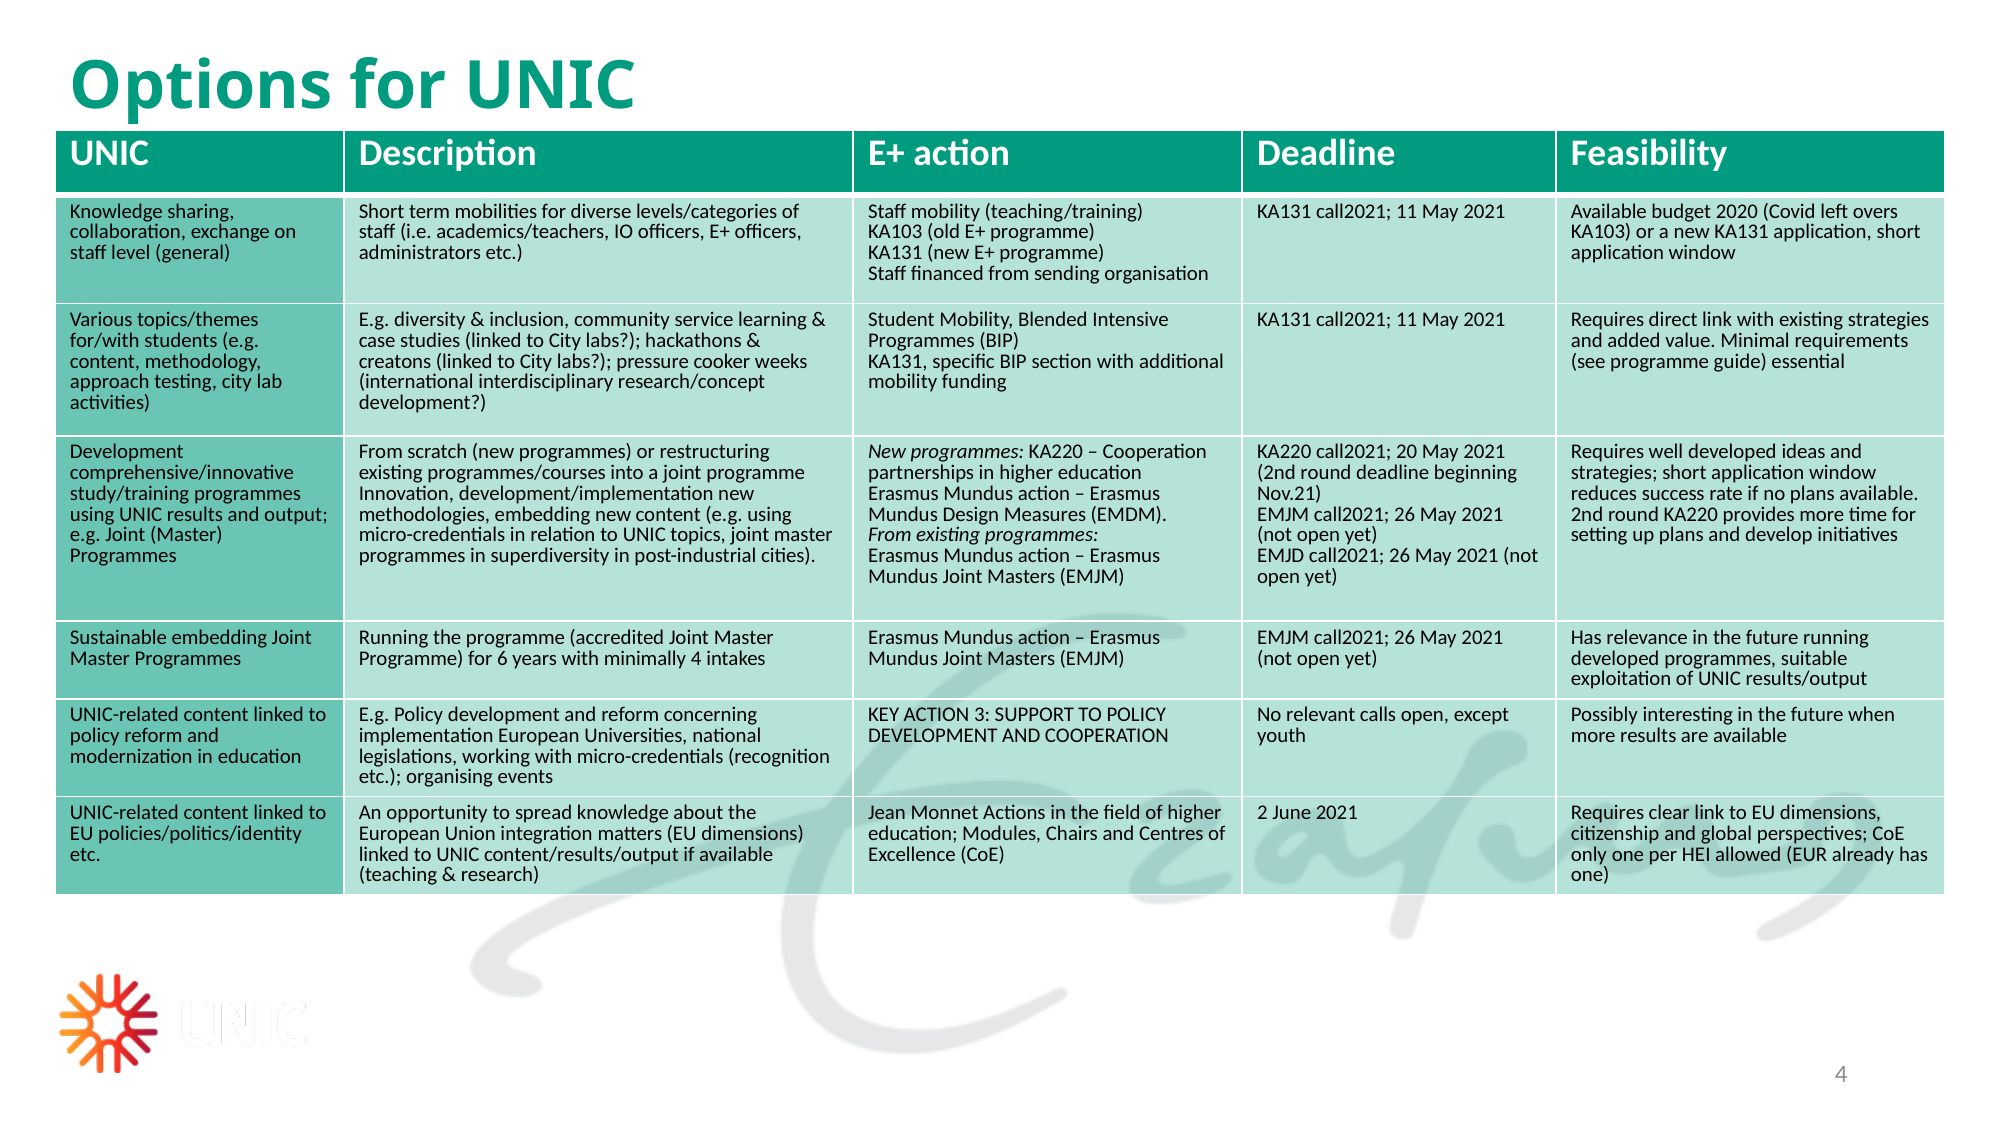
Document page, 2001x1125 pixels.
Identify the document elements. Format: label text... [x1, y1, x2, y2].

table_cell An opportunity to spread knowledge about the European Union integration matters (EU dimensions) linked to UNIC content/results/output if available (teaching & research) [345, 797, 852, 894]
table_header Description [345, 131, 852, 192]
table_cell 2 June 2021 [1243, 797, 1555, 894]
table_cell Development comprehensive/innovative study/training programmes using UNIC results and output; e.g. Joint (Master) Programmes [56, 437, 343, 620]
table_cell UNIC-related content linked to policy reform and modernization in education [56, 700, 343, 796]
table_cell Various topics/themes for/with students (e.g. content, methodology, approach testing, city lab activities) [56, 304, 343, 435]
table_cell KEY ACTION 3: SUPPORT TO POLICY DEVELOPMENT AND COOPERATION [854, 700, 1241, 796]
title Options for UNIC [55, 42, 1796, 129]
table_cell Running the programme (accredited Joint Master Programme) for 6 years with minimally 4 intakes [345, 622, 852, 698]
table_cell From scratch (new programmes) or restructuring existing programmes/courses into a joint programme Innovation, development/implementation new methodologies, embedding new content (e.g. using micro-credentials in relation to UNIC topics, joint master programmes in superdiversity in post-industrial cities). [345, 437, 852, 620]
picture [55, 972, 307, 1073]
table_header E+ action [854, 131, 1241, 192]
table_cell Erasmus Mundus action – Erasmus Mundus Joint Masters (EMJM) [854, 622, 1241, 698]
table_cell Sustainable embedding Joint Master Programmes [56, 622, 343, 698]
table_header Feasibility [1557, 131, 1944, 192]
table_cell UNIC-related content linked to EU policies/politics/identity etc. [56, 797, 343, 894]
table_cell Available budget 2020 (Covid left overs KA103) or a new KA131 application, short application window [1557, 198, 1944, 303]
table_cell E.g. diversity & inclusion, community service learning & case studies (linked to City labs?); hackathons & creatons (linked to City labs?); pressure cooker weeks (international interdisciplinary research/concept development?) [345, 304, 852, 435]
table_cell Requires direct link with existing strategies and added value. Minimal requirements (see programme guide) essential [1557, 304, 1944, 435]
table_header Deadline [1243, 131, 1555, 192]
table_cell KA220 call2021; 20 May 2021 (2nd round deadline beginning Nov.21) EMJM call2021; 26 May 2021 (not open yet) EMJD call2021; 26 May 2021 (not open yet) [1243, 437, 1555, 620]
table_cell Staff mobility (teaching/training) KA103 (old E+ programme) KA131 (new E+ programme) Staff financed from sending organisation [854, 198, 1241, 303]
table_cell E.g. Policy development and reform concerning implementation European Universities, national legislations, working with micro-credentials (recognition etc.); organising events [345, 700, 852, 796]
table_cell Short term mobilities for diverse levels/categories of staff (i.e. academics/teachers, IO officers, E+ officers, administrators etc.) [345, 198, 852, 303]
slide_number 4 [1412, 1042, 1863, 1103]
table_cell Knowledge sharing, collaboration, exchange on staff level (general) [56, 198, 343, 303]
table_cell No relevant calls open, except youth [1243, 700, 1555, 796]
table_cell Student Mobility, Blended Intensive Programmes (BIP) KA131, specific BIP section with additional mobility funding [854, 304, 1241, 435]
table_cell KA131 call2021; 11 May 2021 [1243, 198, 1555, 303]
table_cell KA131 call2021; 11 May 2021 [1243, 304, 1555, 435]
table_cell EMJM call2021; 26 May 2021 (not open yet) [1243, 622, 1555, 698]
table_cell Requires well developed ideas and strategies; short application window reduces success rate if no plans available. 2nd round KA220 provides more time for setting up plans and develop initiatives [1557, 437, 1944, 620]
table_header UNIC [56, 131, 343, 192]
table_cell Possibly interesting in the future when more results are available [1557, 700, 1944, 796]
table_cell Requires clear link to EU dimensions, citizenship and global perspectives; CoE only one per HEI allowed (EUR already has one) [1557, 797, 1944, 894]
table_cell Has relevance in the future running developed programmes, suitable exploitation of UNIC results/output [1557, 622, 1944, 698]
table_cell New programmes: KA220 – Cooperation partnerships in higher education Erasmus Mundus action – Erasmus Mundus Design Measures (EMDM). From existing programmes: Erasmus Mundus action – Erasmus Mundus Joint Masters (EMJM) [854, 437, 1241, 620]
table_cell Jean Monnet Actions in the field of higher education; Modules, Chairs and Centres of Excellence (CoE) [854, 797, 1241, 894]
